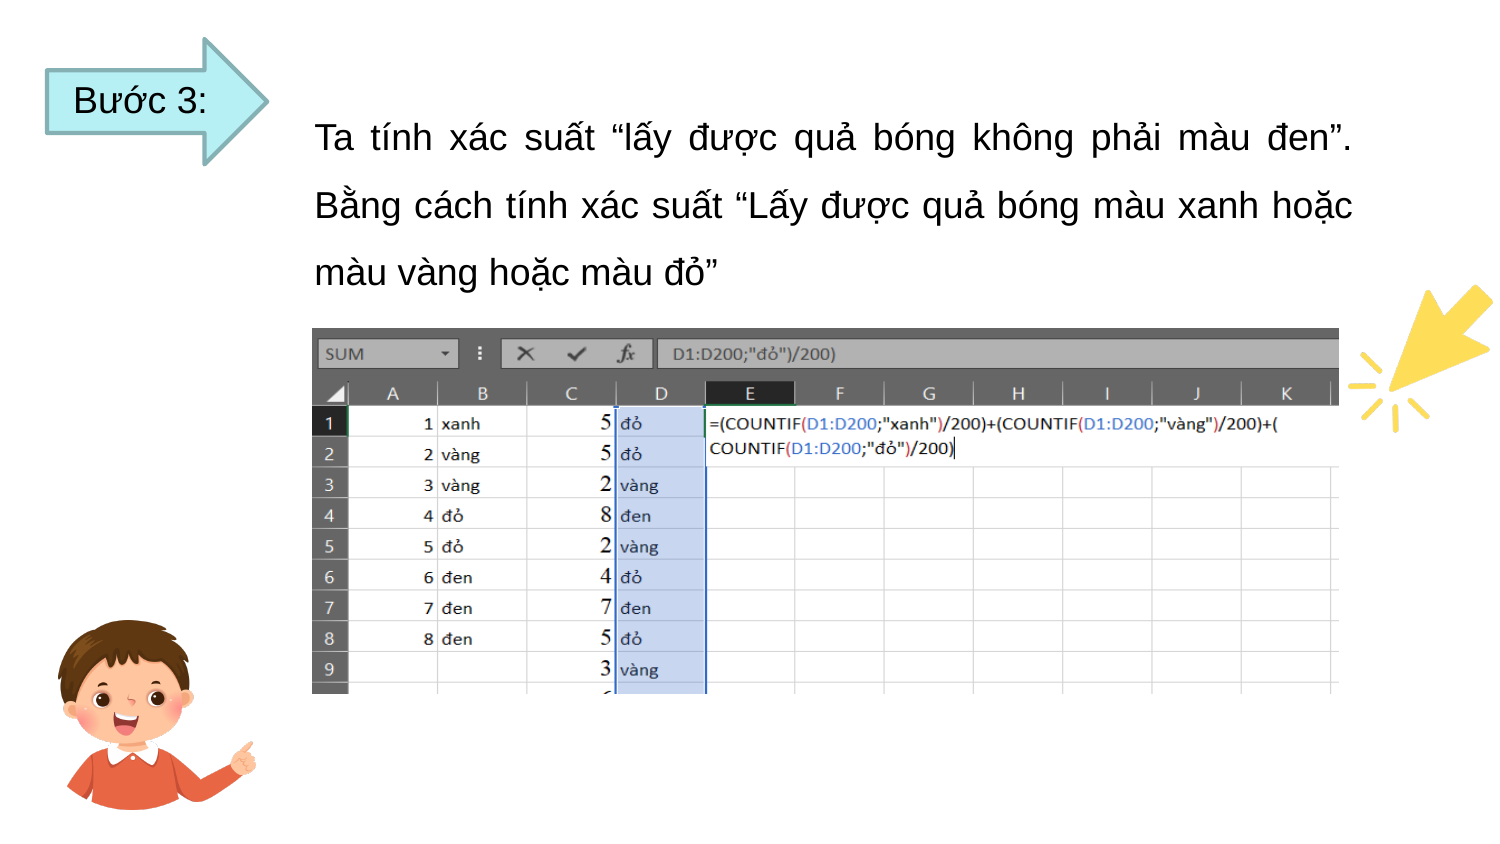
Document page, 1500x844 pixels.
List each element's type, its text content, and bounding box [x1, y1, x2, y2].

text_box Bước 3: [58, 69, 405, 129]
text_box [44, 36, 243, 167]
text_box Ta tính xác suất “lấy được quả bóng không phải màu đen”. Bằng cách tính xác suất “Lấy được quả bóng màu xanh hoặc màu vàng hoặc màu đỏ” [299, 83, 1368, 301]
picture [312, 269, 1500, 694]
picture [58, 620, 257, 811]
